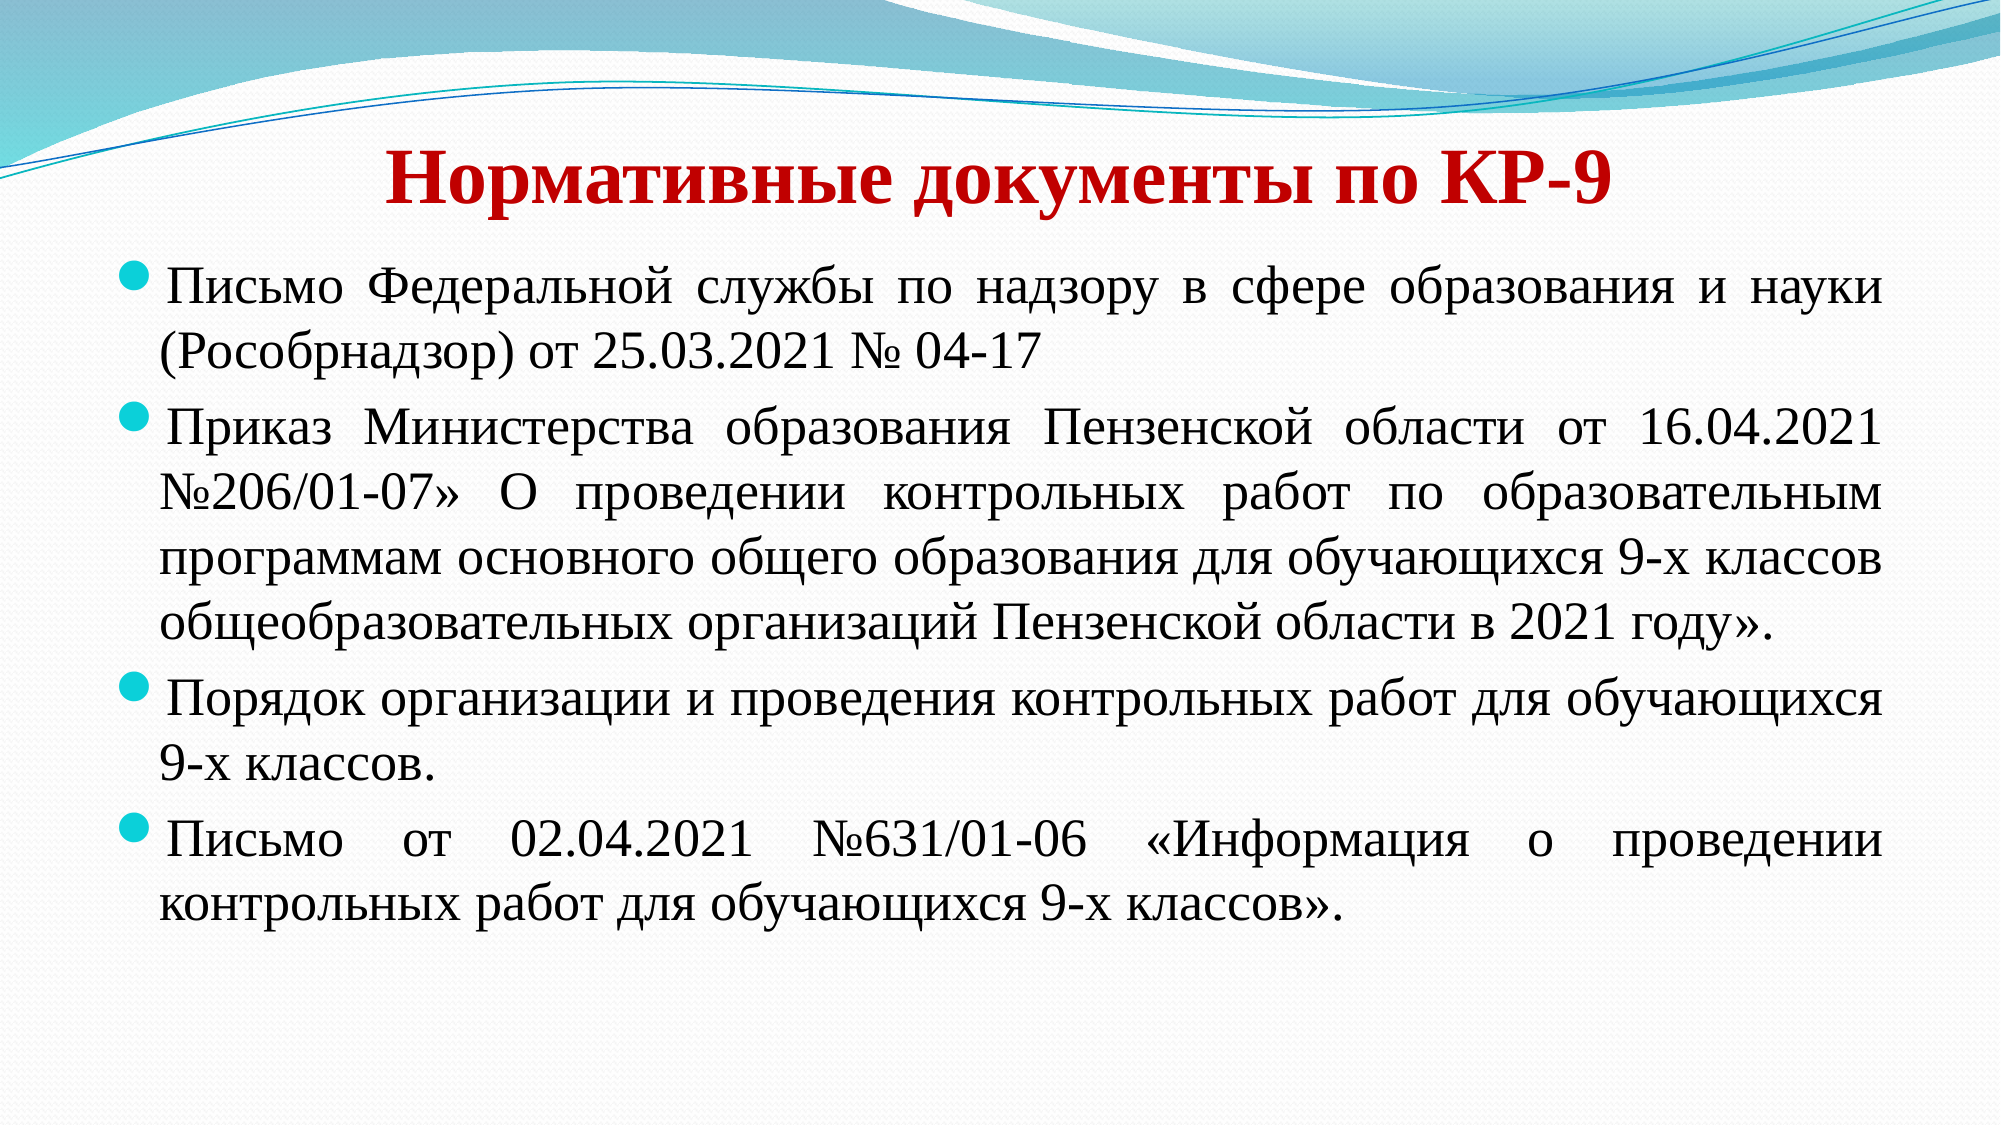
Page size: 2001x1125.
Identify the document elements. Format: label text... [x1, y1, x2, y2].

list Письмо Федеральной службы по надзору в сфере образования и науки (Рособрнадзор) от 25.03.2021 № 04-17 Приказ Министерства образования Пензенской области от 16.04.2021 №206/01-07» О проведении контрольных работ по образовательным программам основного общего образования для обучающихся 9-х классов общеобразовательных организаций Пензенской области в 2021 году». Порядок организации и проведения контрольных работ для обучающихся 9-х классов. Письмо от 02.04.2021 №631/01-06 «Информация о проведении контрольных работ для обучающихся 9-х классов». [99, 242, 1900, 1038]
title Нормативные документы по КР-9 [99, 115, 1900, 220]
